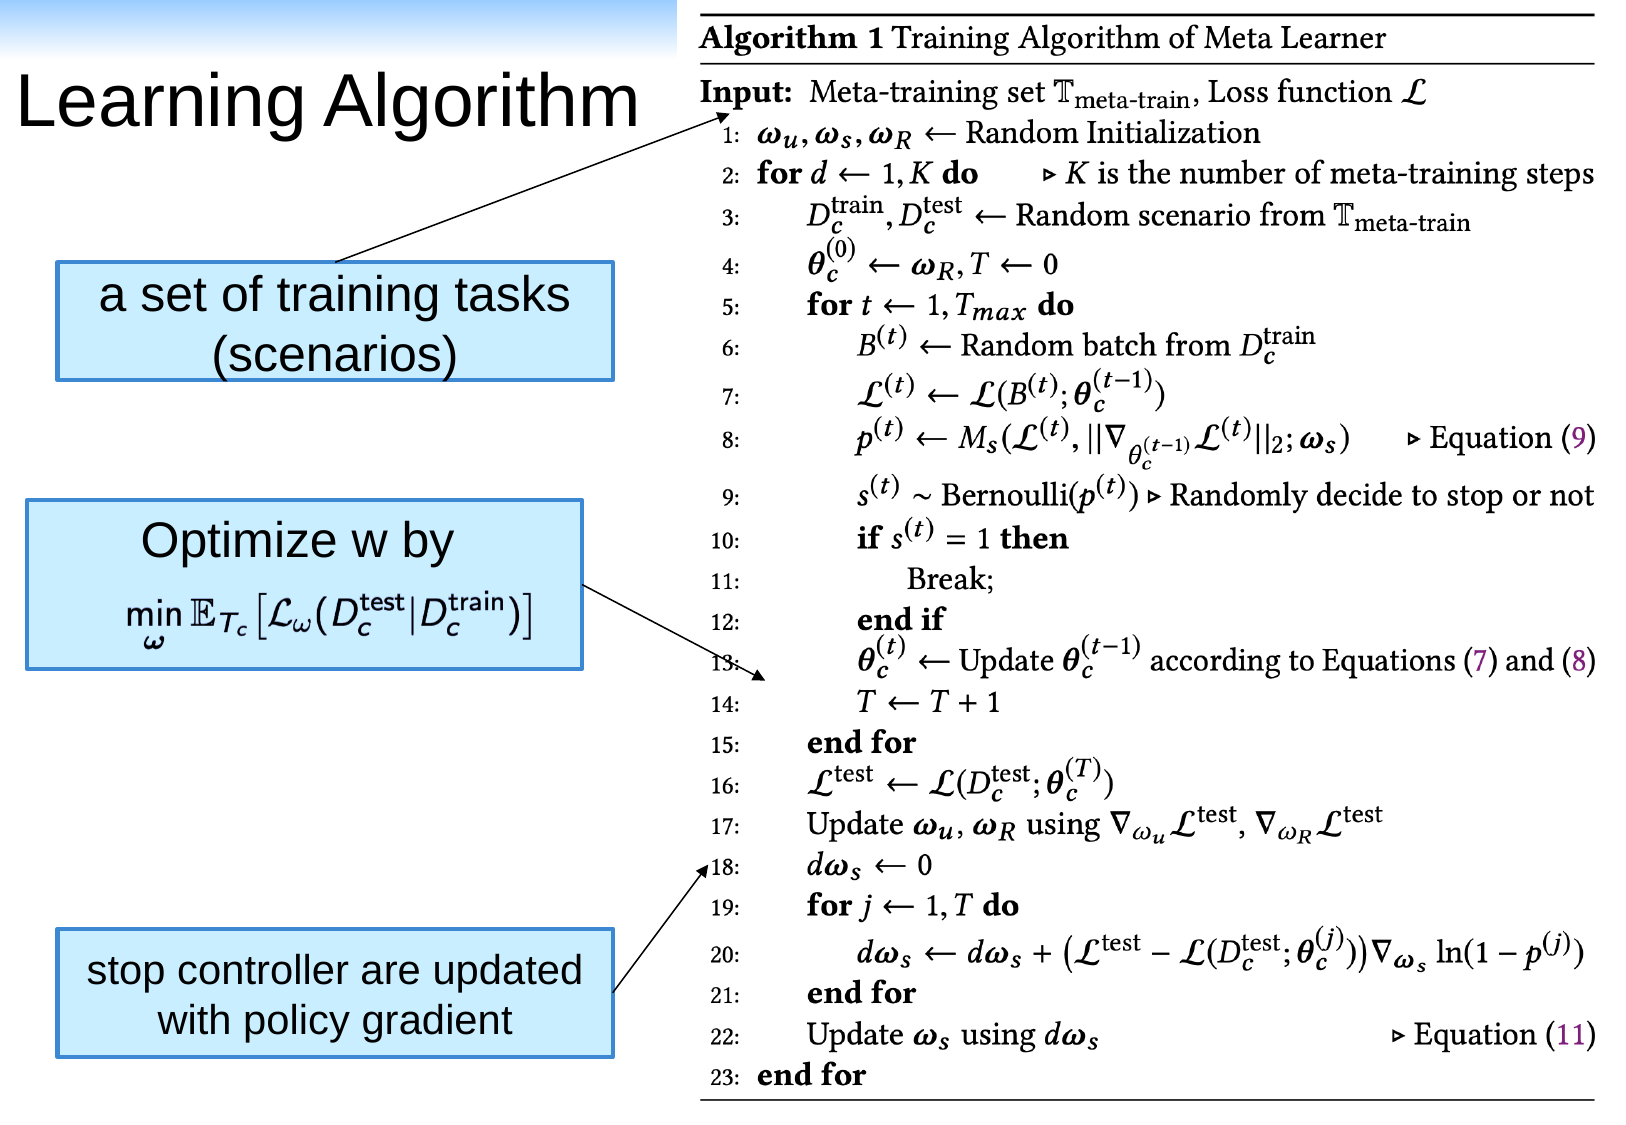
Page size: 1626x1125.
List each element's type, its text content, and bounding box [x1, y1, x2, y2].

picture [677, 0, 1625, 1125]
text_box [612, 864, 709, 993]
text_box stop controller are updated with policy gradient [55, 927, 615, 1059]
title Learning Algorithm [0, 31, 672, 161]
text_box Optimize w by [25, 498, 584, 671]
text_box a set of training tasks (scenarios) [55, 260, 615, 382]
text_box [581, 584, 766, 681]
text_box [334, 113, 731, 263]
picture [118, 577, 542, 661]
